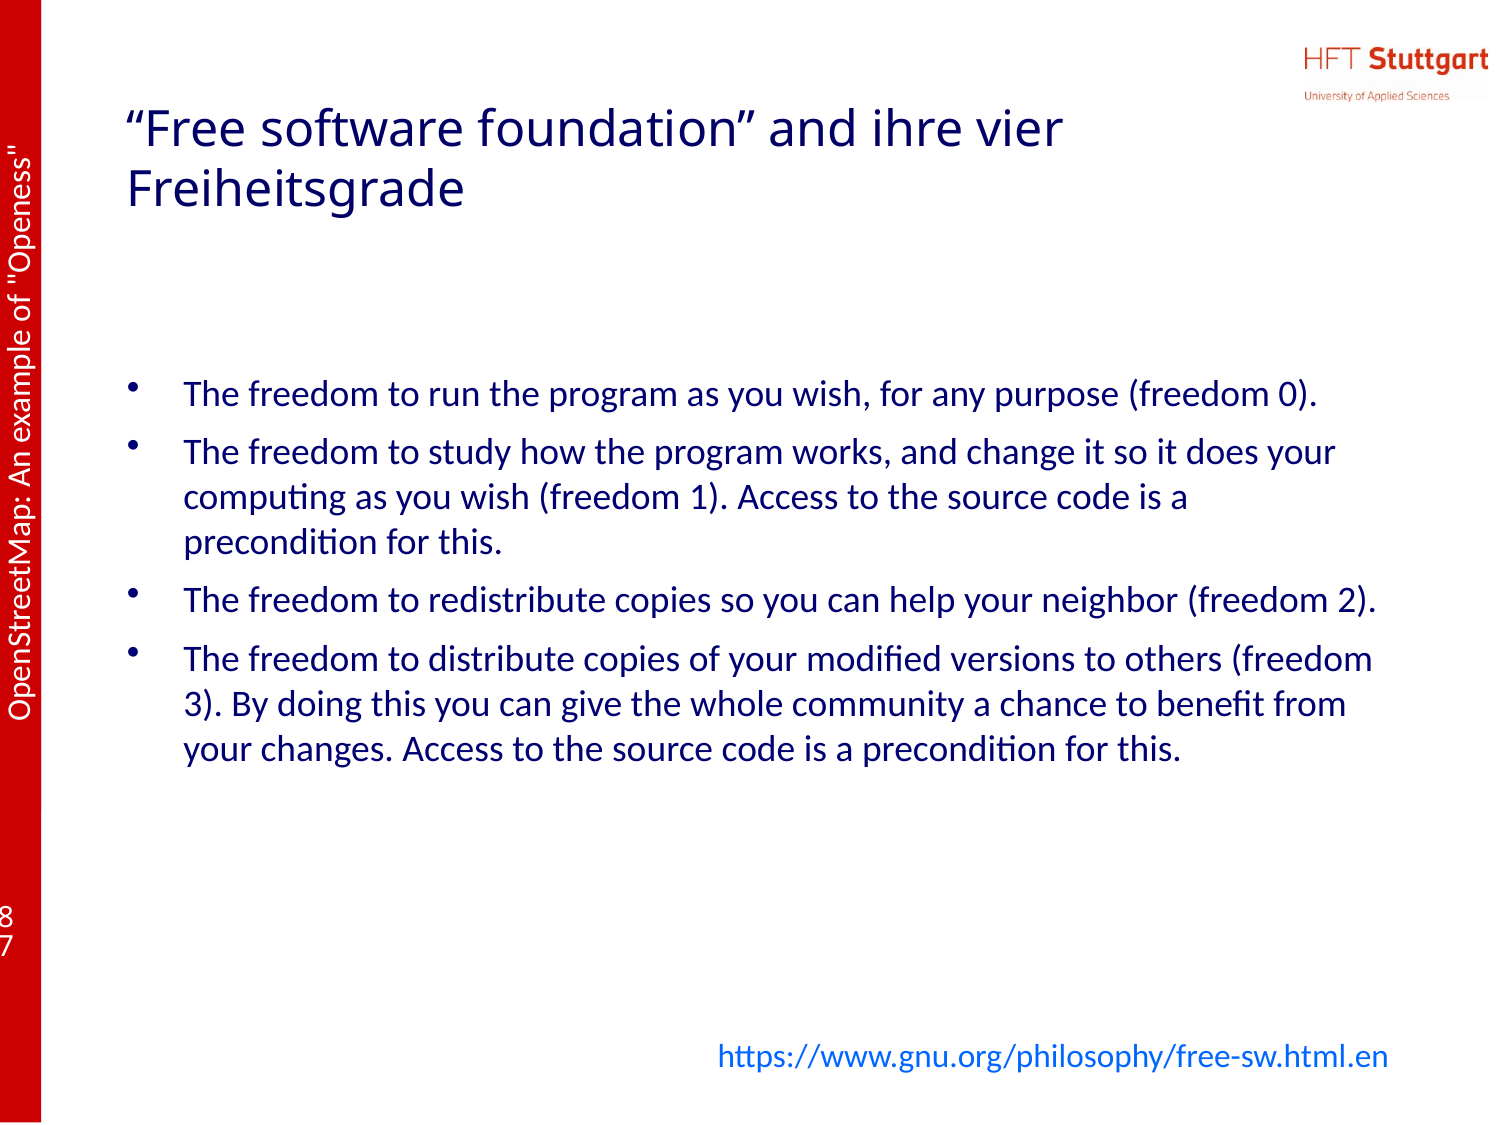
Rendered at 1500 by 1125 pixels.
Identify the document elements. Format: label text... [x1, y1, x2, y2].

picture [1305, 47, 1489, 102]
text_box https://www.gnu.org/philosophy/free-sw.html.en [702, 1027, 1406, 1122]
title “Free software foundation” and ihre vier Freiheitsgrade [111, 99, 1339, 213]
list The freedom to run the program as you wish, for any purpose (freedom 0). The freedom to study how the program works, and change it so it does your computing as you wish (freedom 1). Access to the source code is a precondition for this. The freedom to redistribute copies so you can help your neighbor (freedom 2). The freedom to distribute copies of your modified versions to others (freedom 3). By doing this you can give the whole community a chance to benefit from your changes. Access to the source code is a precondition for this. [111, 361, 1400, 883]
